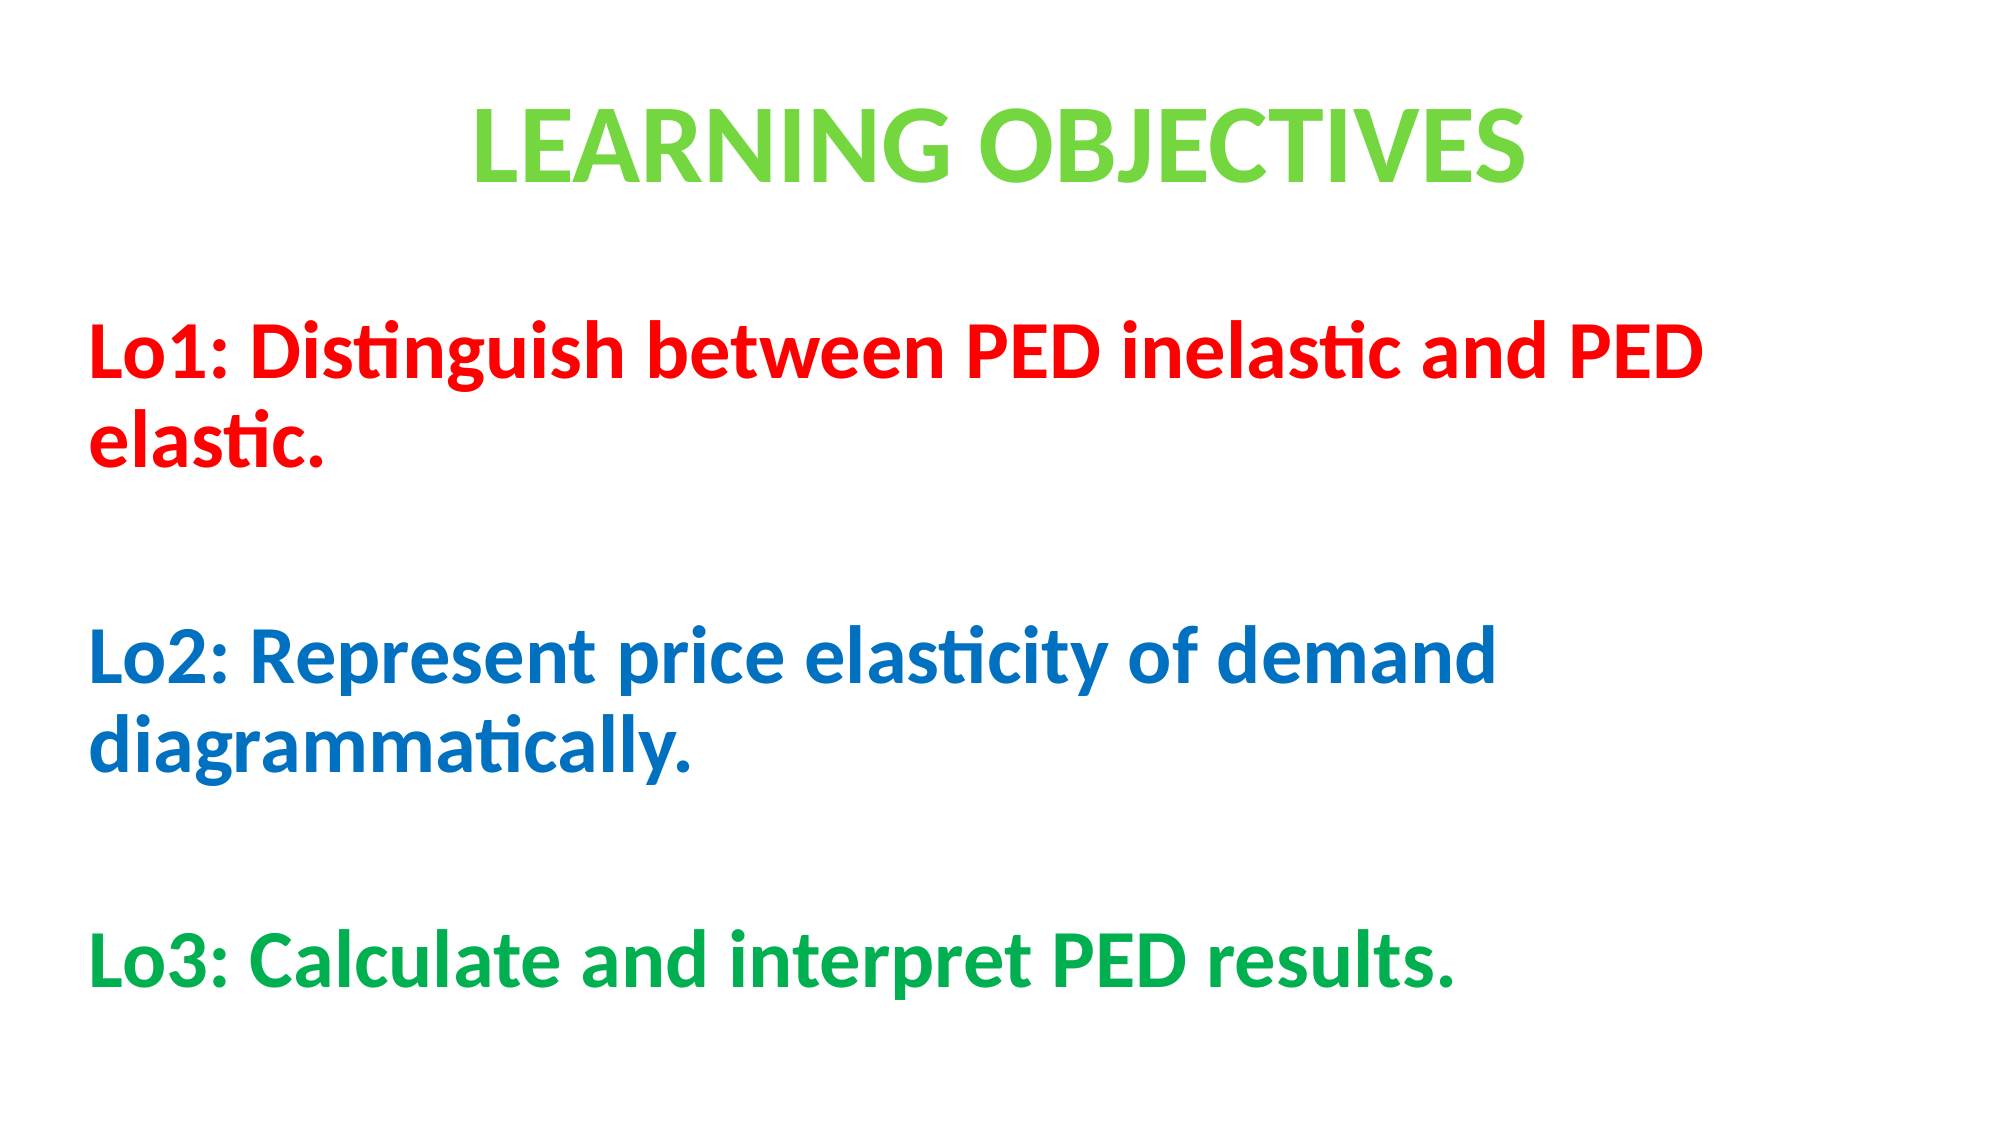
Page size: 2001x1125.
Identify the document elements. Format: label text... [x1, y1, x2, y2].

text_box LEARNING OBJECTIVES [373, 62, 1626, 213]
list Lo1: Distinguish between PED inelastic and PED elastic. Lo2: Represent price elasticity of demand diagrammatically. Lo3: Calculate and interpret PED results. [73, 299, 1963, 1014]
